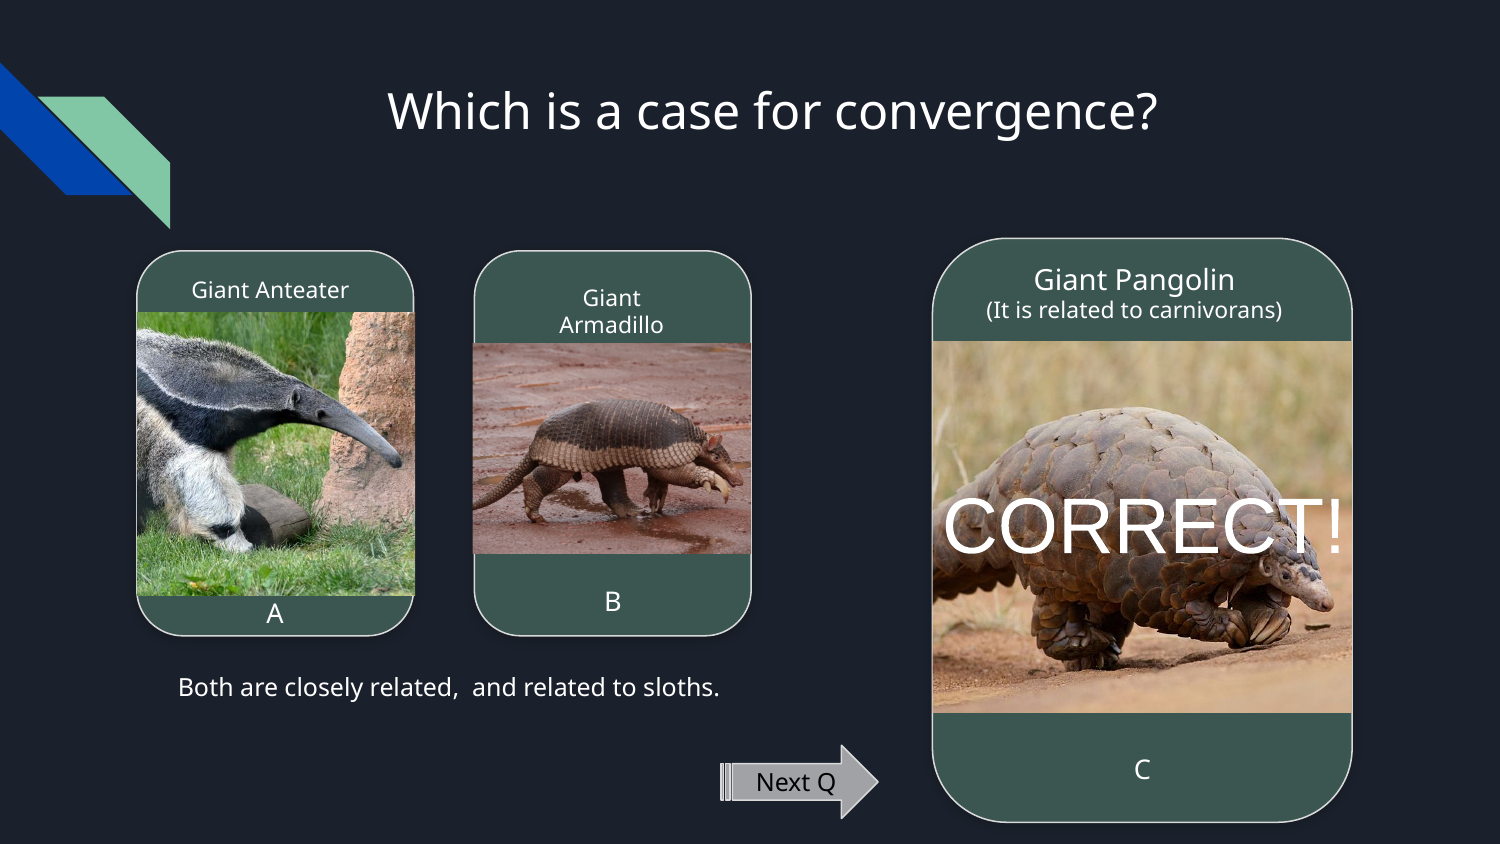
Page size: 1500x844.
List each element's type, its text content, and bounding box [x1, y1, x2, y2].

text_box [474, 250, 752, 342]
text_box [474, 561, 752, 636]
text_box Giant Pangolin (It is related to carnivorans) [968, 266, 1301, 319]
text_box B [586, 582, 640, 619]
text_box C [1102, 742, 1183, 796]
title Which is a case for convergence? [195, 64, 1351, 215]
picture [136, 312, 416, 596]
text_box Both are closely related, and related to sloths. [161, 672, 738, 700]
text_box A [248, 605, 302, 631]
picture [472, 343, 752, 555]
text_box [139, 605, 411, 636]
text_box Giant Armadillo [513, 297, 711, 325]
text_box Next Q [725, 763, 731, 801]
text_box [136, 250, 414, 311]
text_box Giant Anteater [161, 270, 380, 309]
text_box Next Q [732, 745, 879, 819]
text_box [932, 719, 1353, 823]
text_box [932, 238, 1353, 341]
picture [932, 341, 1353, 714]
